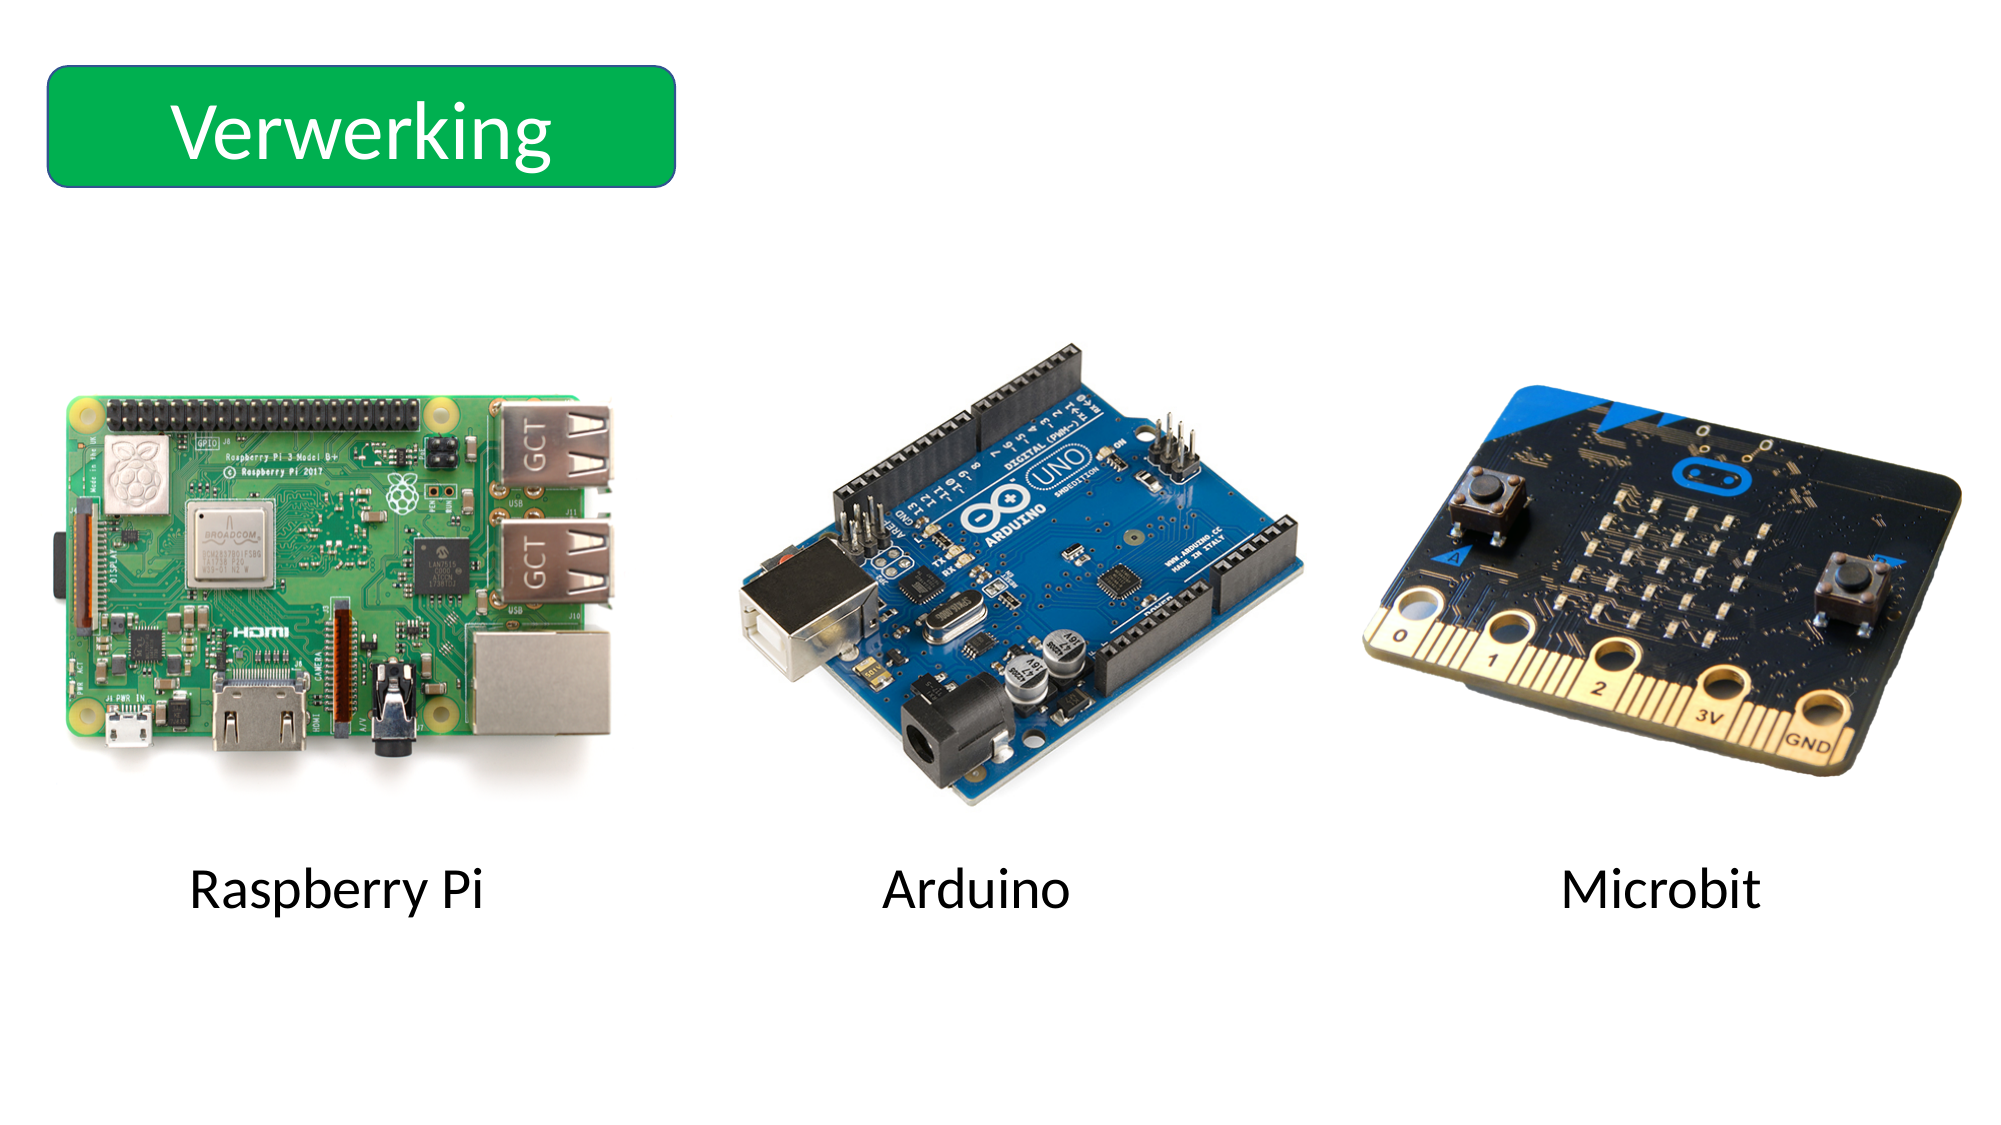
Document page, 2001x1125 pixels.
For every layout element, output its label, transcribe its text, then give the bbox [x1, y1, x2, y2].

picture [1361, 384, 1962, 779]
text_box Raspberry Pi [174, 842, 501, 928]
text_box Arduino [868, 886, 1087, 928]
text_box Verwerking [46, 65, 677, 188]
picture [0, 356, 675, 806]
text_box Microbit [1546, 842, 1777, 928]
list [714, 277, 1323, 886]
